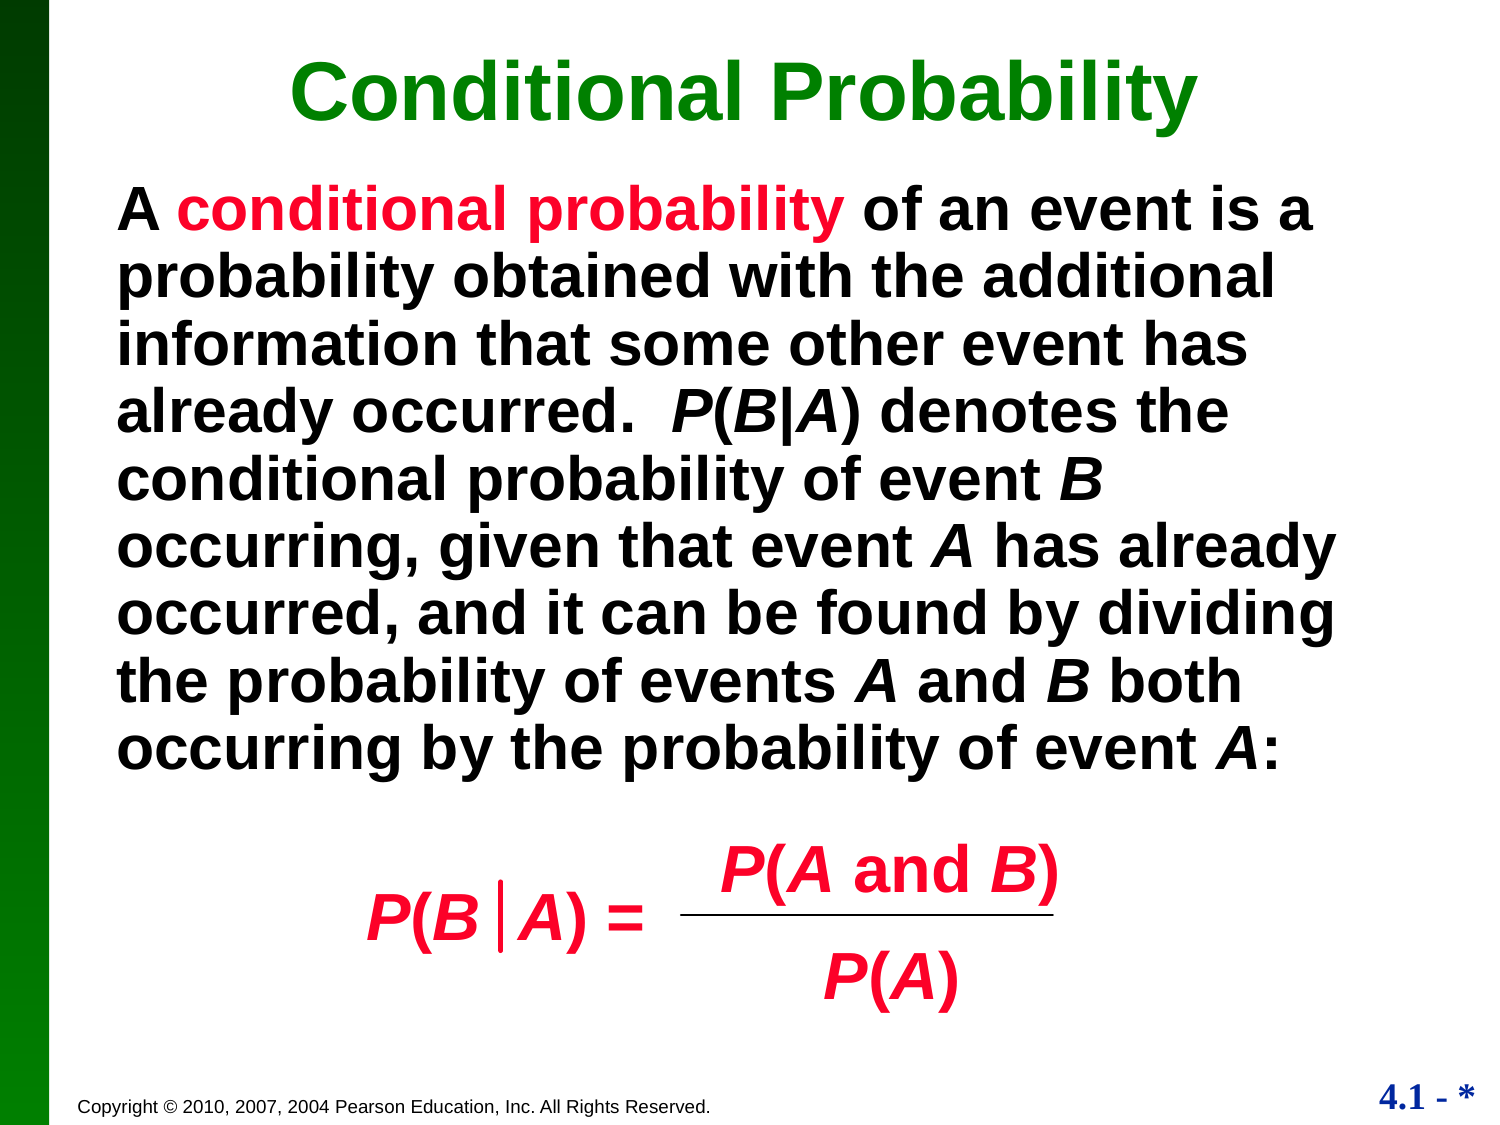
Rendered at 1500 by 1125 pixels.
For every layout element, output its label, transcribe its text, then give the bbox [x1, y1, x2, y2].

text_box Conditional Probability [214, 38, 1275, 148]
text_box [350, 827, 1500, 1022]
text_box A conditional probability of an event is a probability obtained with the additional information that some other event has already occurred. P(B|A) denotes the conditional probability of event B occurring, given that event A has already occurred, and it can be found by dividing the probability of events A and B both occurring by the probability of event A: [100, 168, 1425, 791]
